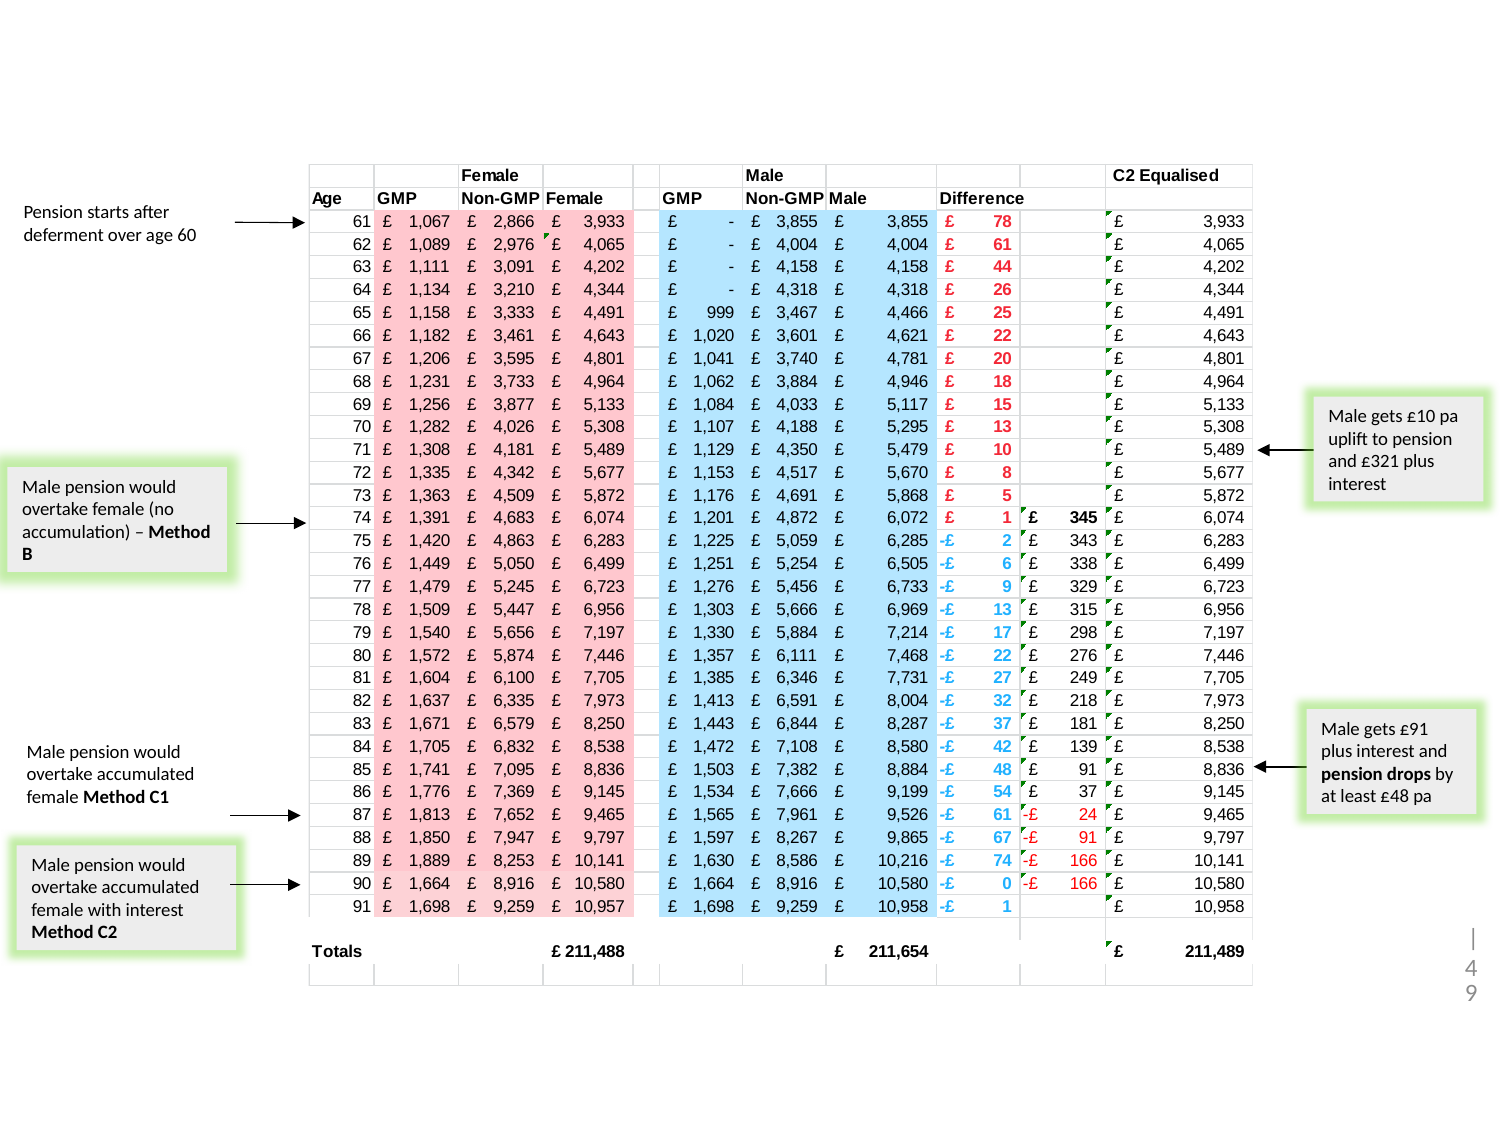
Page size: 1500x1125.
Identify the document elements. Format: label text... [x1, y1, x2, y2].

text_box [308, 163, 1254, 987]
text_box Male pension would overtake female (no accumulation) – Method B [7, 467, 227, 572]
text_box Pension starts after deferment over age 60 [8, 192, 235, 253]
text_box Male gets £91 plus interest and pension drops by at least £48 pa [1306, 709, 1477, 814]
text_box Male gets £10 pa uplift to pension and £321 plus interest [1313, 396, 1484, 502]
text_box Male pension would overtake accumulated female Method C1 [11, 731, 232, 815]
text_box Male pension would overtake accumulated female with interest Method C2 [16, 845, 237, 951]
slide_number | 49 [1449, 933, 1500, 969]
